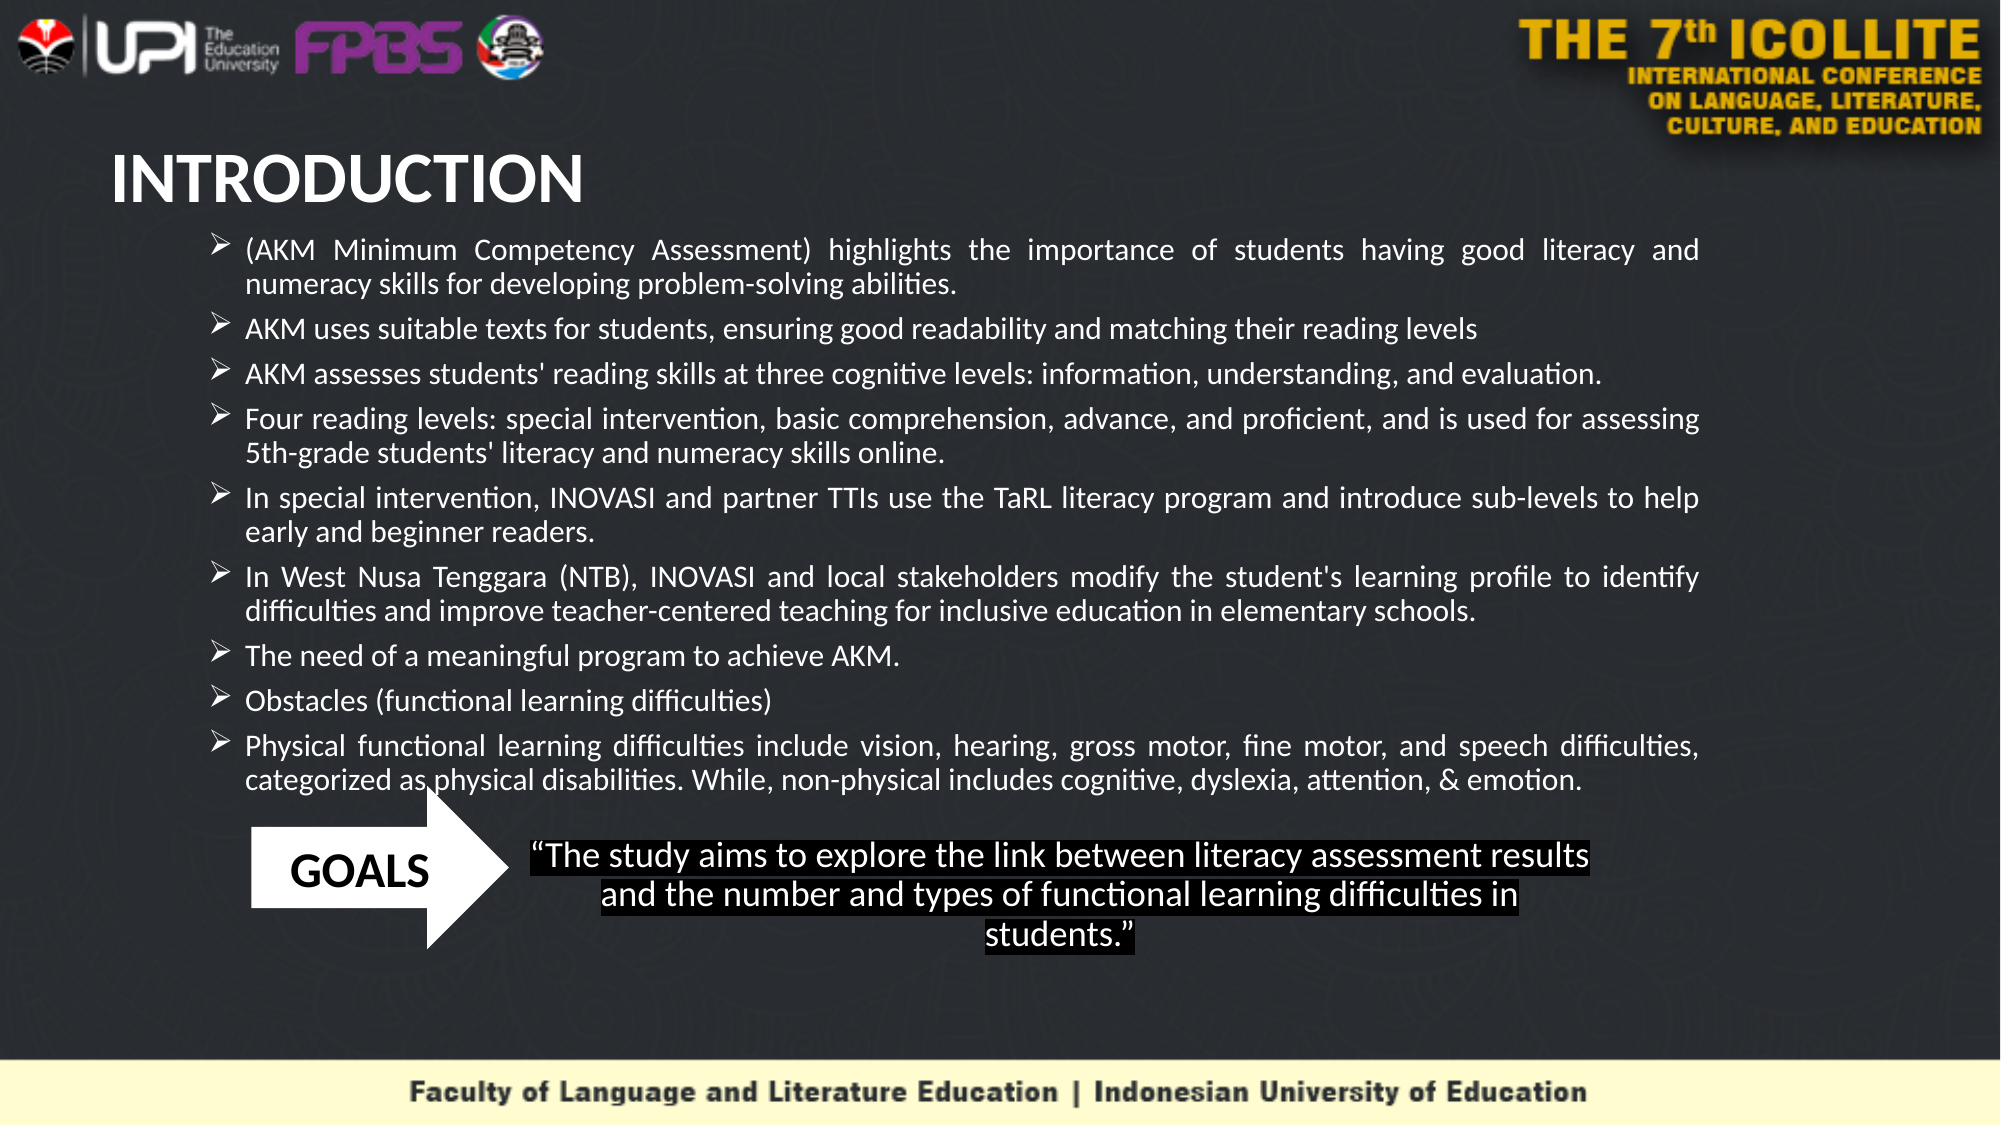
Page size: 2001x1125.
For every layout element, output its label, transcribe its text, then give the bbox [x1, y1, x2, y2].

list (AKM Minimum Competency Assessment) highlights the importance of students having good literacy and numeracy skills for developing problem-solving abilities. AKM uses suitable texts for students, ensuring good readability and matching their reading levels AKM assesses students' reading skills at three cognitive levels: information, understanding, and evaluation. Four reading levels: special intervention, basic comprehension, advance, and proficient, and is used for assessing 5th-grade students' literacy and numeracy skills online. In special intervention, INOVASI and partner TTIs use the TaRL literacy program and introduce sub-levels to help early and beginner readers. In West Nusa Tenggara (NTB), INOVASI and local stakeholders modify the student's learning profile to identify difficulties and improve teacher-centered teaching for inclusive education in elementary schools. The need of a meaningful program to achieve AKM. Obstacles (functional learning difficulties) Physical functional learning difficulties include vision, hearing, gross motor, fine motor, and speech difficulties, categorized as physical disabilities. While, non-physical includes cognitive, dyslexia, attention, & emotion. [193, 225, 1715, 820]
text_box “The study aims to explore the link between literacy assessment results and the number and types of functional learning difficulties in students.” [507, 770, 1613, 965]
text_box GOALS [251, 785, 509, 950]
title INTRODUCTION [95, 131, 1821, 226]
picture [0, 0, 2001, 1125]
